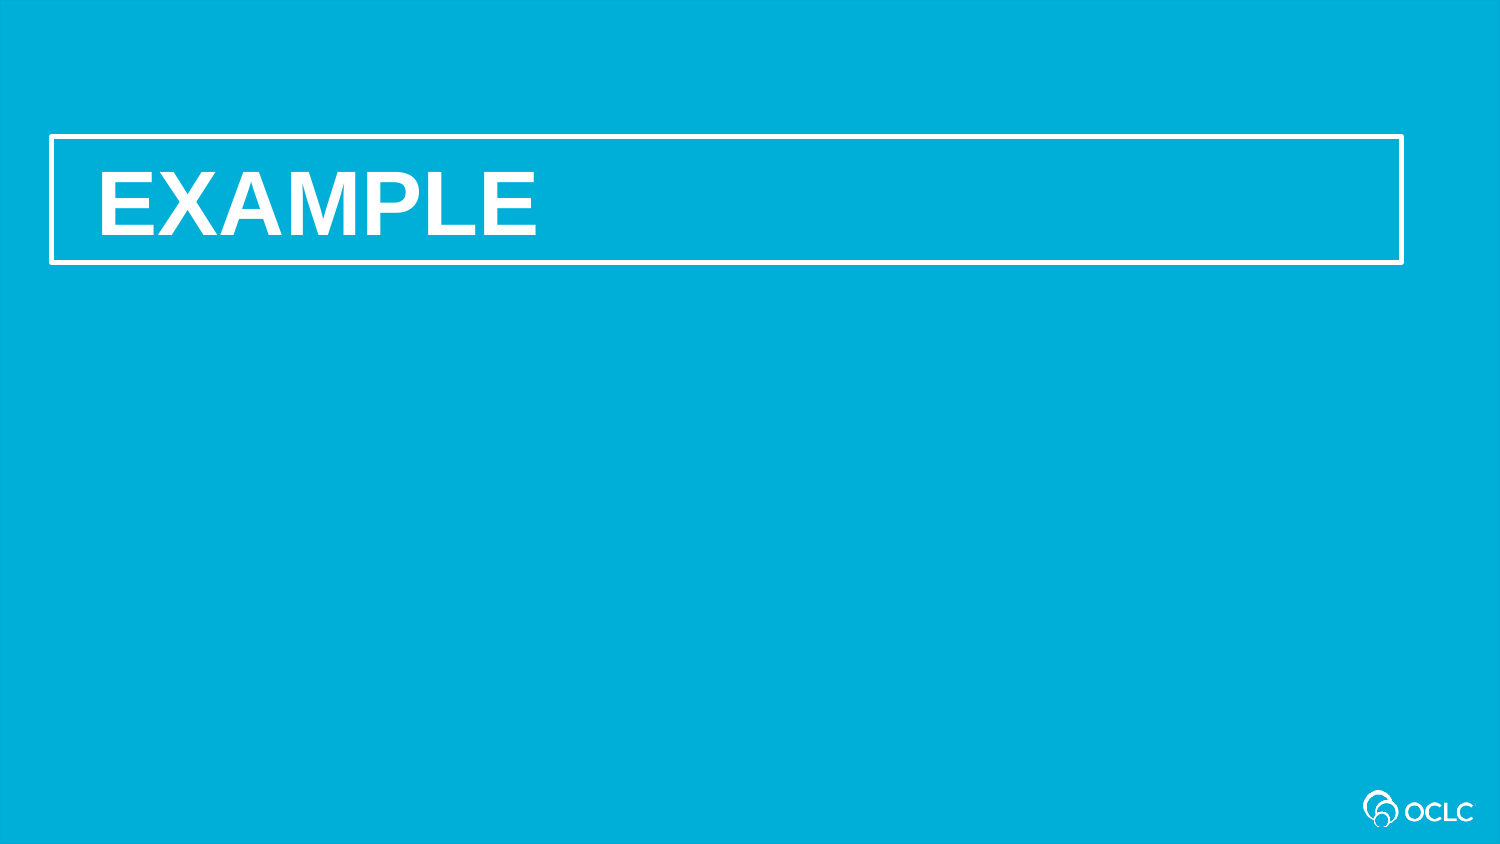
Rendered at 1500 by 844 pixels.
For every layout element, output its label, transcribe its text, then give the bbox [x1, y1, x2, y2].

list Example [49, 134, 1404, 265]
